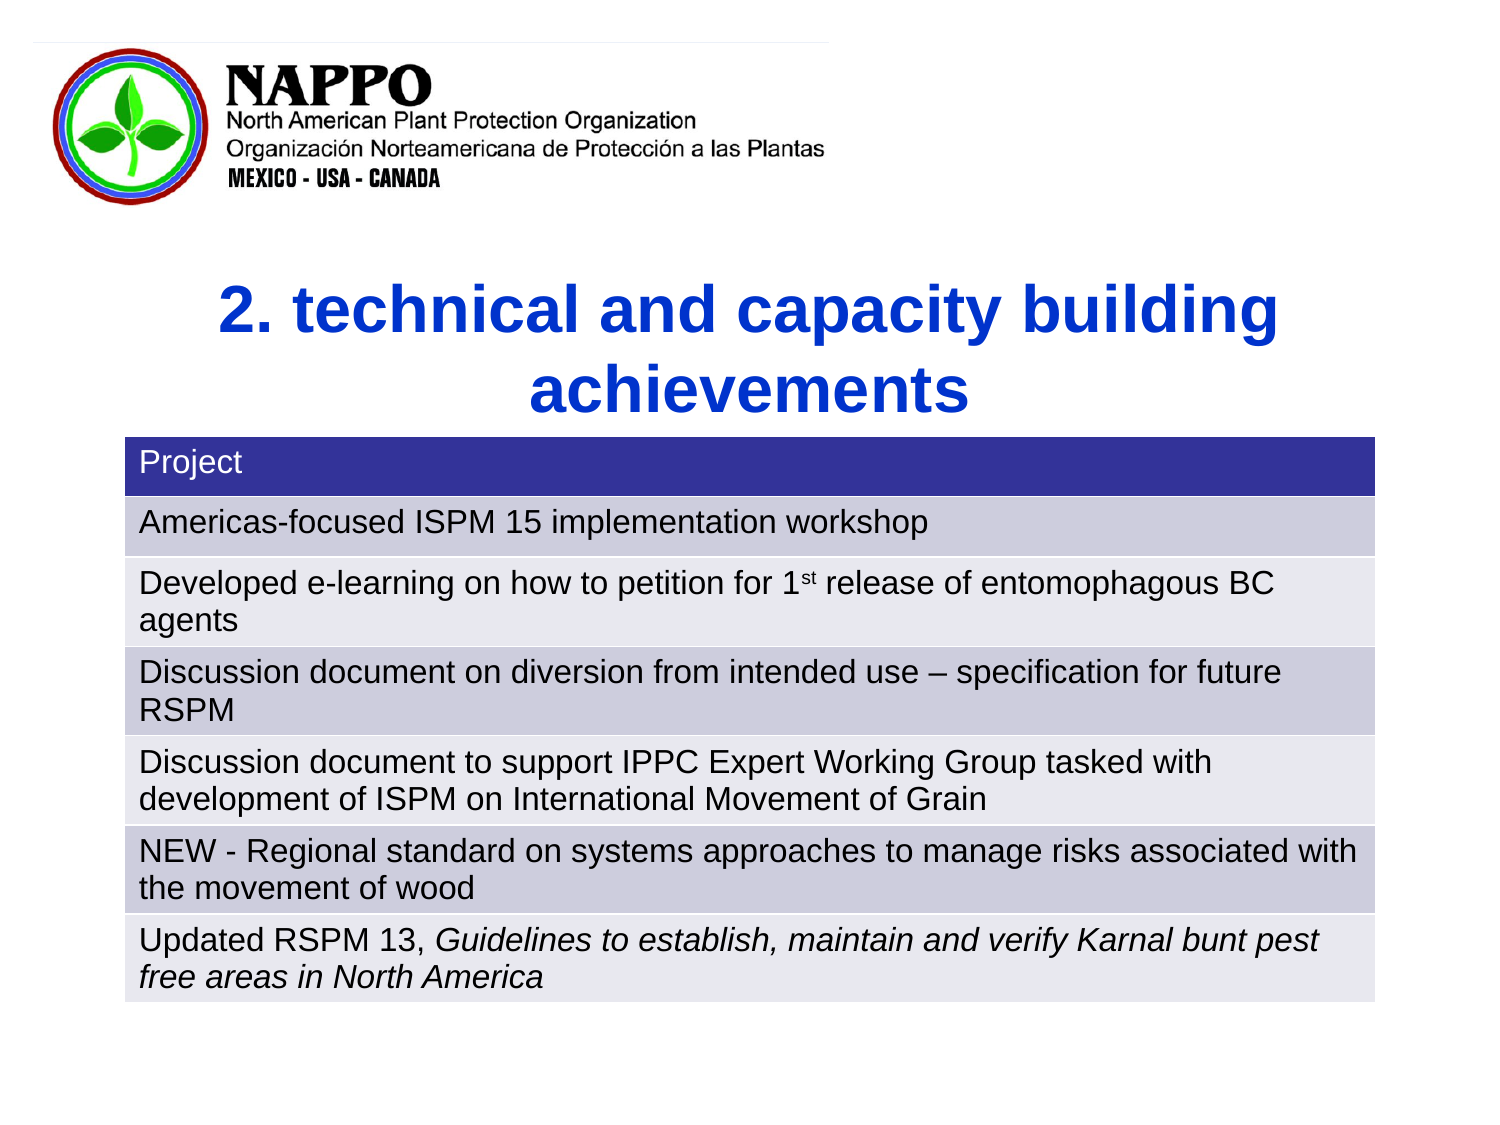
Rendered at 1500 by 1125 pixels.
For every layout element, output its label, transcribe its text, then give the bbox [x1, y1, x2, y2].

table_cell Updated RSPM 13, Guidelines to establish, maintain and verify Karnal bunt pest free areas in North America [125, 915, 1375, 1002]
table_cell Discussion document to support IPPC Expert Working Group tasked with development of ISPM on International Movement of Grain [125, 736, 1375, 824]
picture [33, 42, 829, 209]
text_box 2. technical and capacity building achievements [47, 258, 1453, 434]
table_header Project [125, 437, 1375, 496]
table_cell Americas-focused ISPM 15 implementation workshop [125, 497, 1375, 556]
table_cell NEW - Regional standard on systems approaches to manage risks associated with the movement of wood [125, 826, 1375, 913]
table_cell Developed e-learning on how to petition for 1st release of entomophagous BC agents [125, 558, 1375, 646]
table_cell Discussion document on diversion from intended use – specification for future RSPM [125, 647, 1375, 735]
